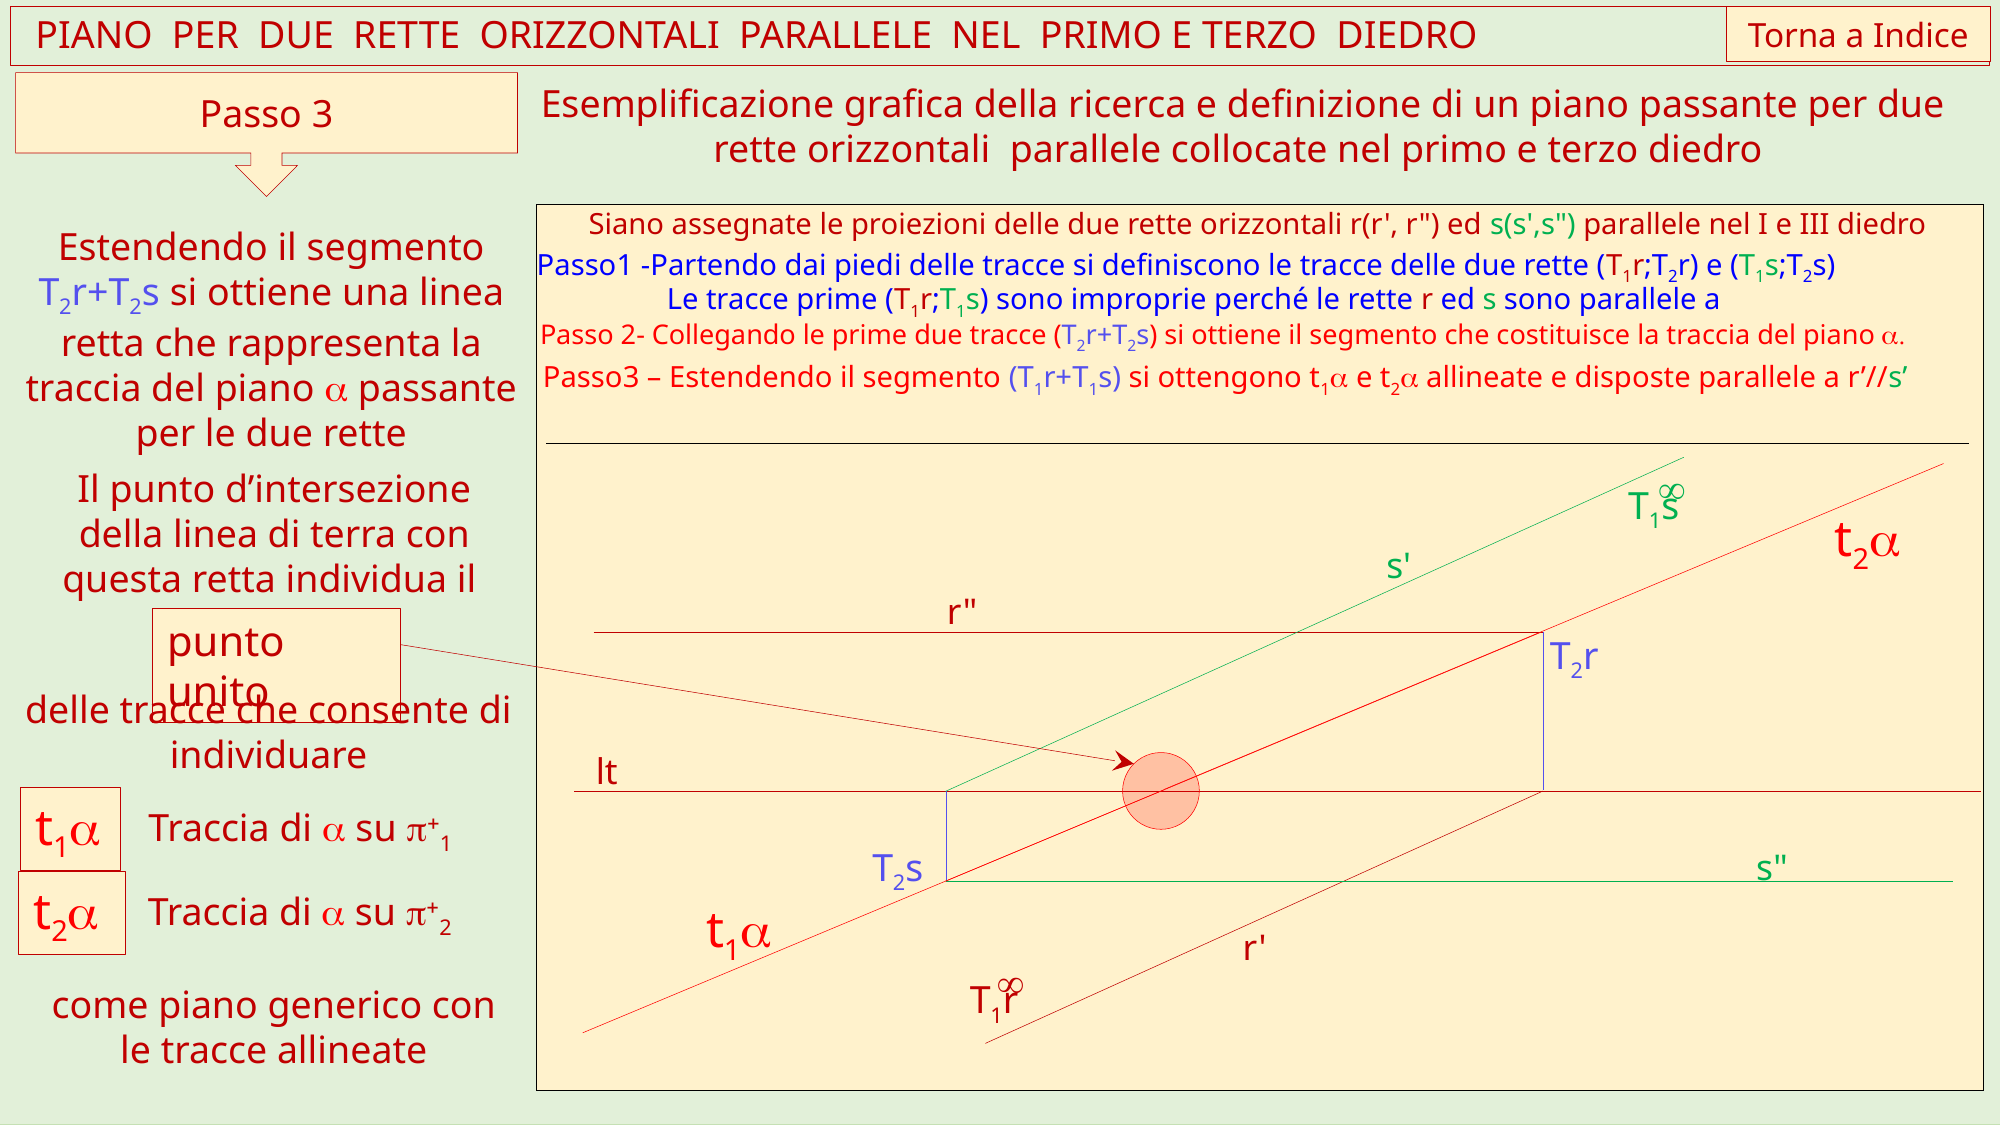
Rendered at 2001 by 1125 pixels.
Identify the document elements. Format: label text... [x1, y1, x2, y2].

text_box Il punto d’intersezione della linea di terra con questa retta individua il [15, 457, 534, 652]
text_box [582, 789, 1165, 1033]
text_box Traccia di a su p+2 [133, 880, 536, 947]
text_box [1164, 463, 1944, 790]
text_box Traccia di a su p+1 [133, 796, 536, 863]
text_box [536, 204, 1984, 1091]
text_box PIANO PER DUE RETTE ORIZZONTALI PARALLELE NEL PRIMO E TERZO DIEDRO [10, 6, 1990, 66]
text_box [400, 644, 1134, 764]
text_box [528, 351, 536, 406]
text_box Estendendo il segmento T2r+T2s si ottiene una linea retta che rappresenta la traccia del piano a passante per le due rette [10, 215, 533, 462]
text_box t2a [18, 871, 125, 955]
text_box Esemplificazione grafica della ricerca e definizione di un piano passante per due rette orizzontali parallele collocate nel primo e terzo diedro [505, 72, 1982, 178]
text_box come piano generico con le tracce allineate [20, 973, 528, 1079]
text_box t1a [20, 787, 121, 871]
text_box delle tracce che consente di individuare [9, 678, 528, 784]
text_box Passo 3 [14, 71, 519, 198]
text_box Torna a Indice [1726, 6, 1991, 62]
text_box punto unito [152, 607, 401, 678]
